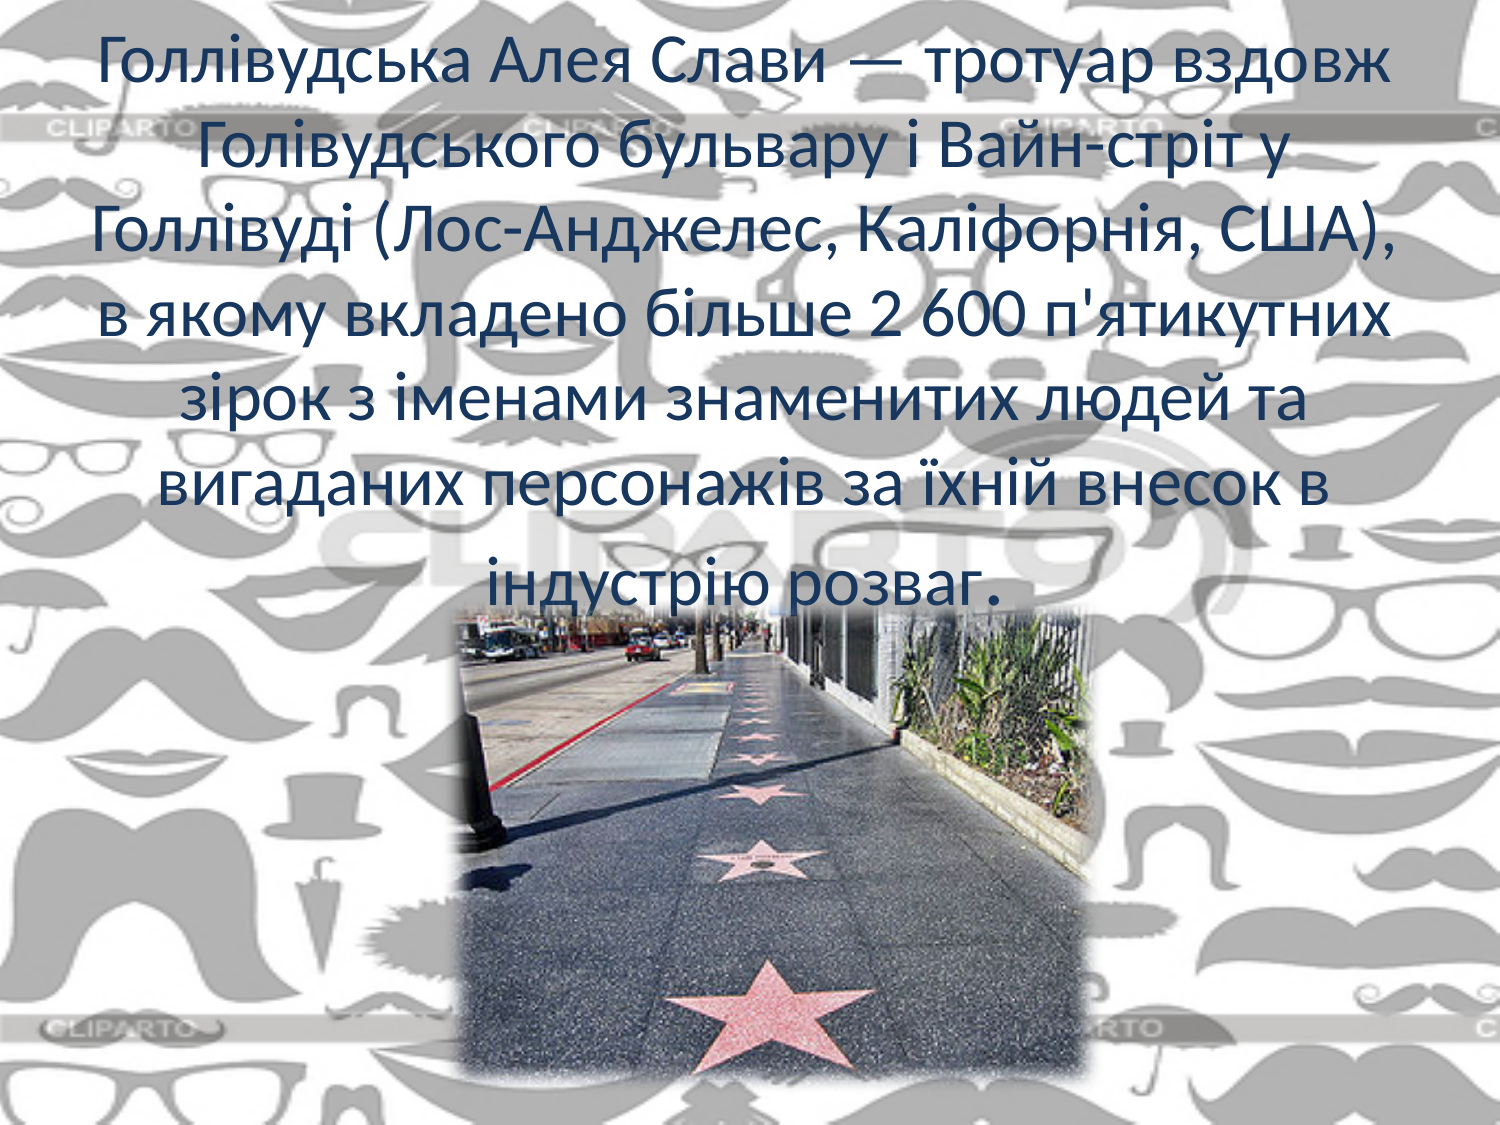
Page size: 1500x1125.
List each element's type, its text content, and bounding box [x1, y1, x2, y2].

title Голлівудська Алея Слави — тротуар вздовж Голівудського бульвару і Вайн-стріт у Голлівуді (Лос-Анджелес, Каліфорнія, США), в якому вкладено більше 2 600 п'ятикутних зірок з іменами знаменитих людей та вигаданих персонажів за їхній внесок в індустрію розваг. [70, 0, 1421, 739]
picture [0, 0, 1500, 1125]
